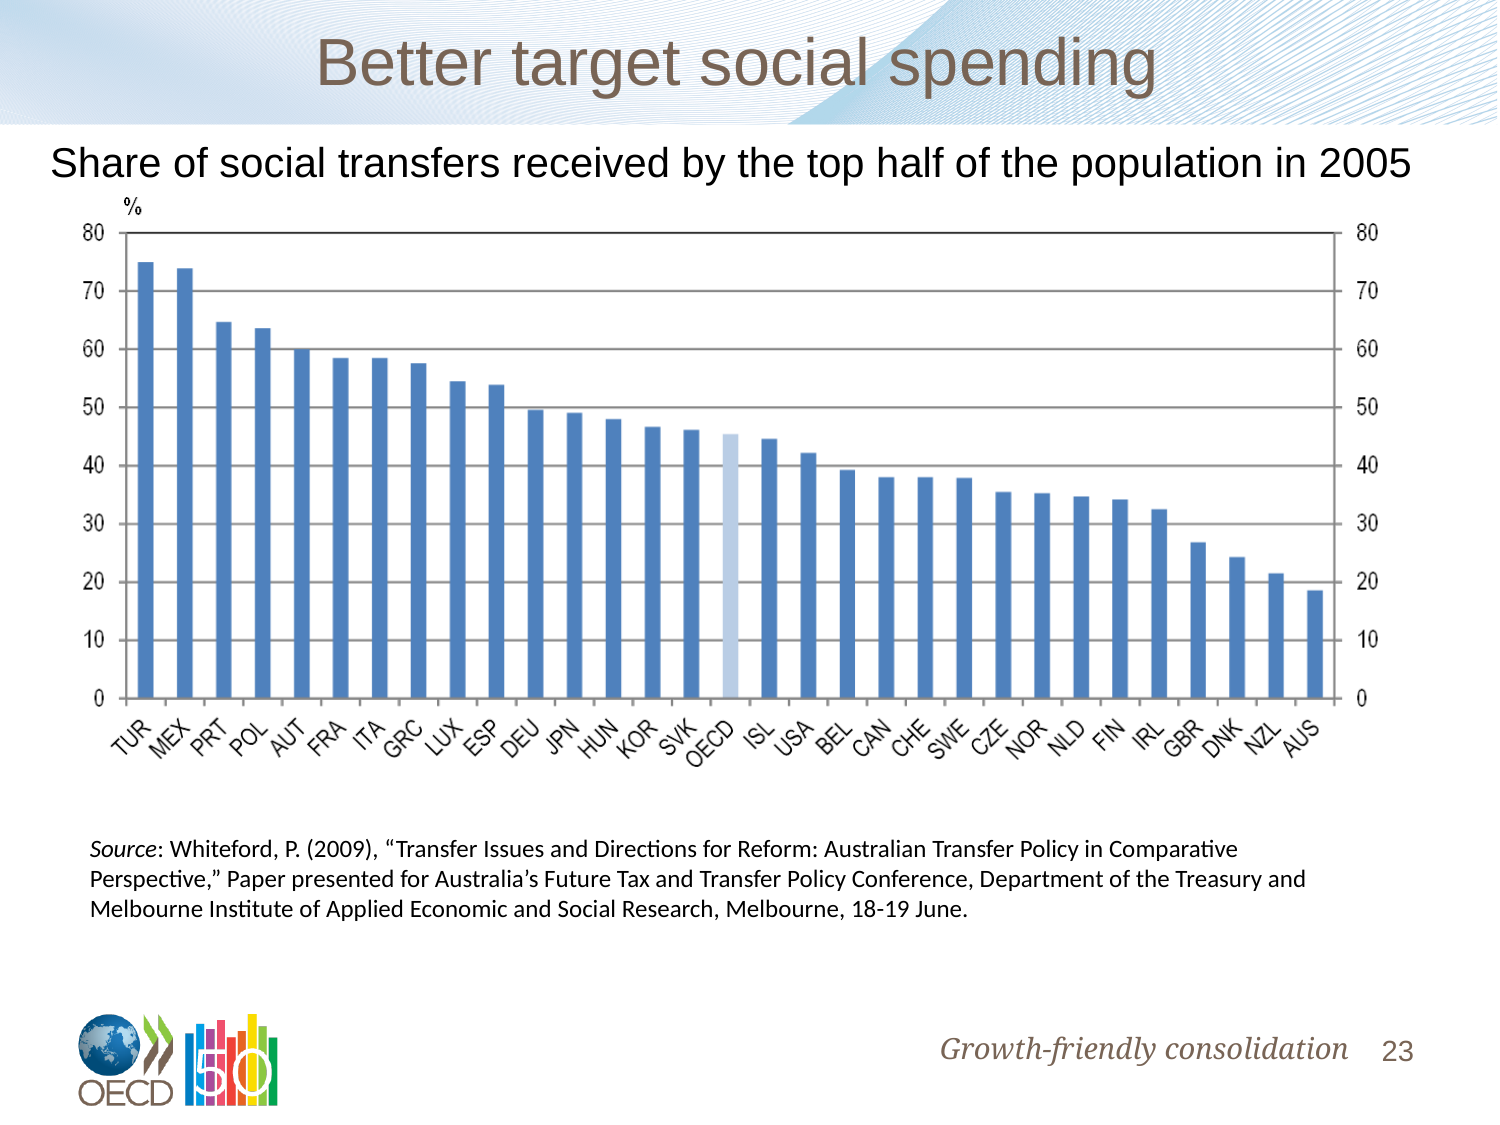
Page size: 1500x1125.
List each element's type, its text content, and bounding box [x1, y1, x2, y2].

text_box Source: Whiteford, P. (2009), “Transfer Issues and Directions for Reform: Australian Transfer Policy in Comparative Perspective,” Paper presented for Australia’s Future Tax and Transfer Policy Conference, Department of the Treasury and Melbourne Institute of Applied Economic and Social Research, Melbourne, 18-19 June. [75, 858, 1387, 930]
title Better target social spending [0, 10, 1500, 118]
text_box 23 [1246, 1024, 1429, 1103]
text_box Growth-friendly consolidation [924, 1023, 1365, 1081]
text_box Share of social transfers received by the top half of the population in 2005 [0, 128, 1463, 194]
picture [0, 118, 1498, 1125]
picture [0, 0, 1498, 10]
